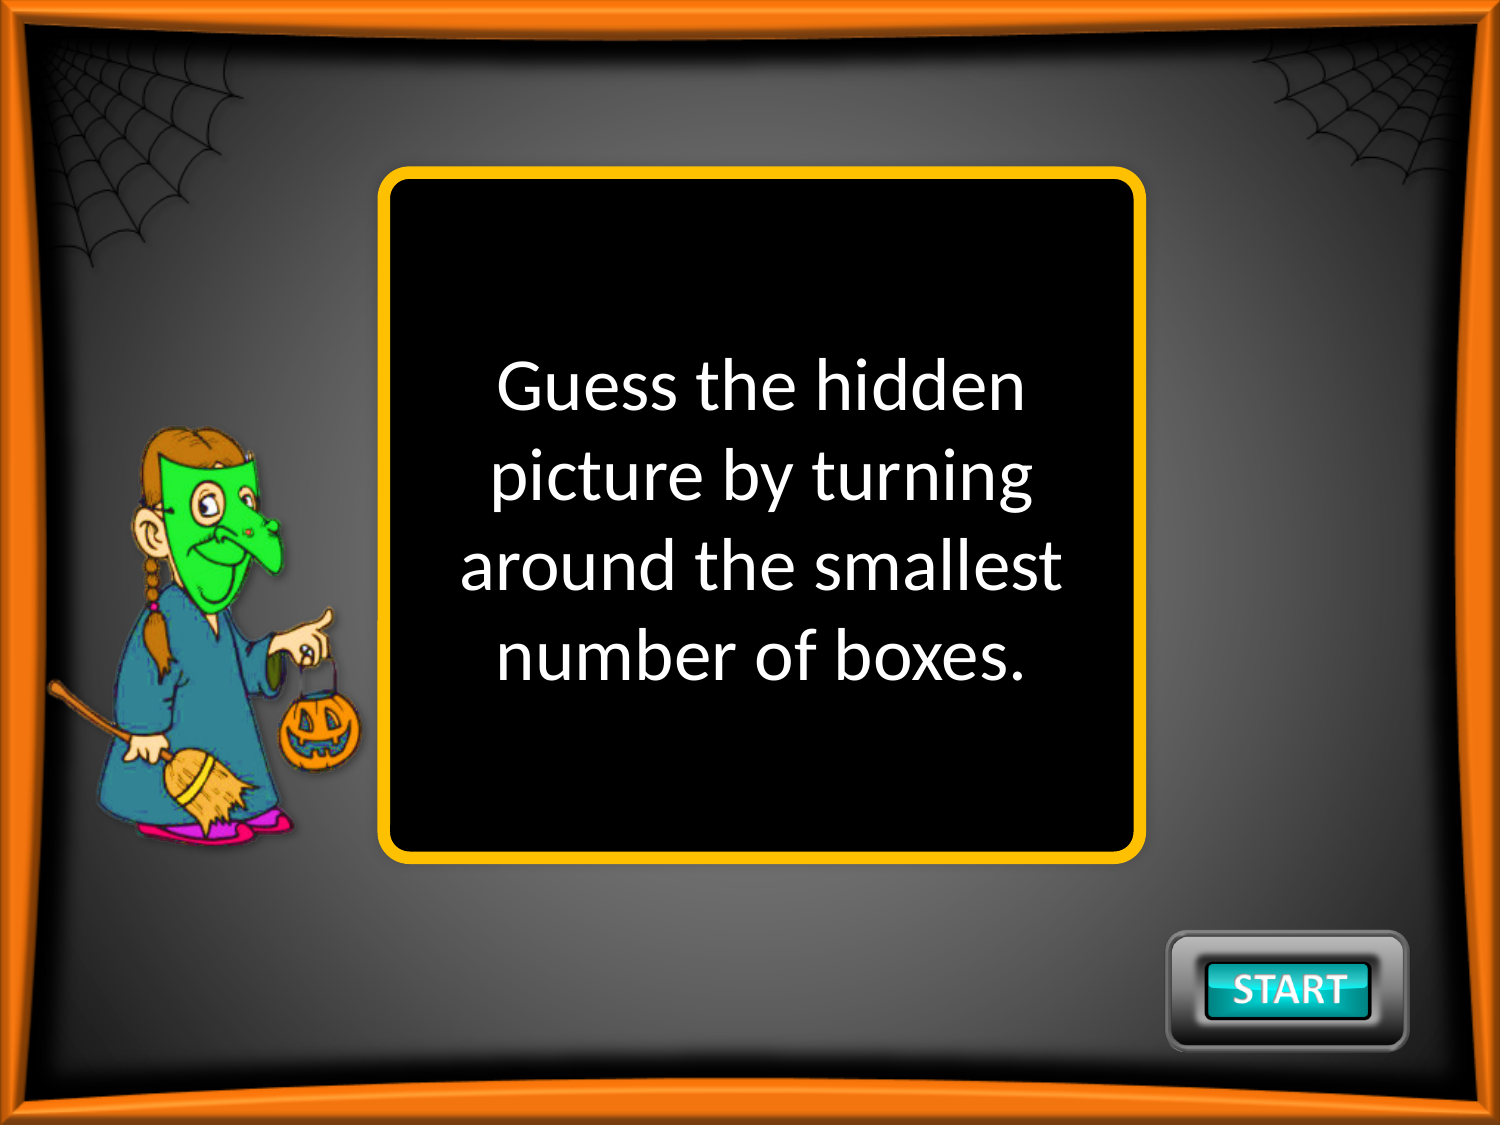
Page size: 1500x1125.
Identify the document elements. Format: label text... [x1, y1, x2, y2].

text_box Guess the hidden picture by turning around the smallest number of boxes. [381, 170, 1142, 860]
picture [0, 0, 1500, 1125]
